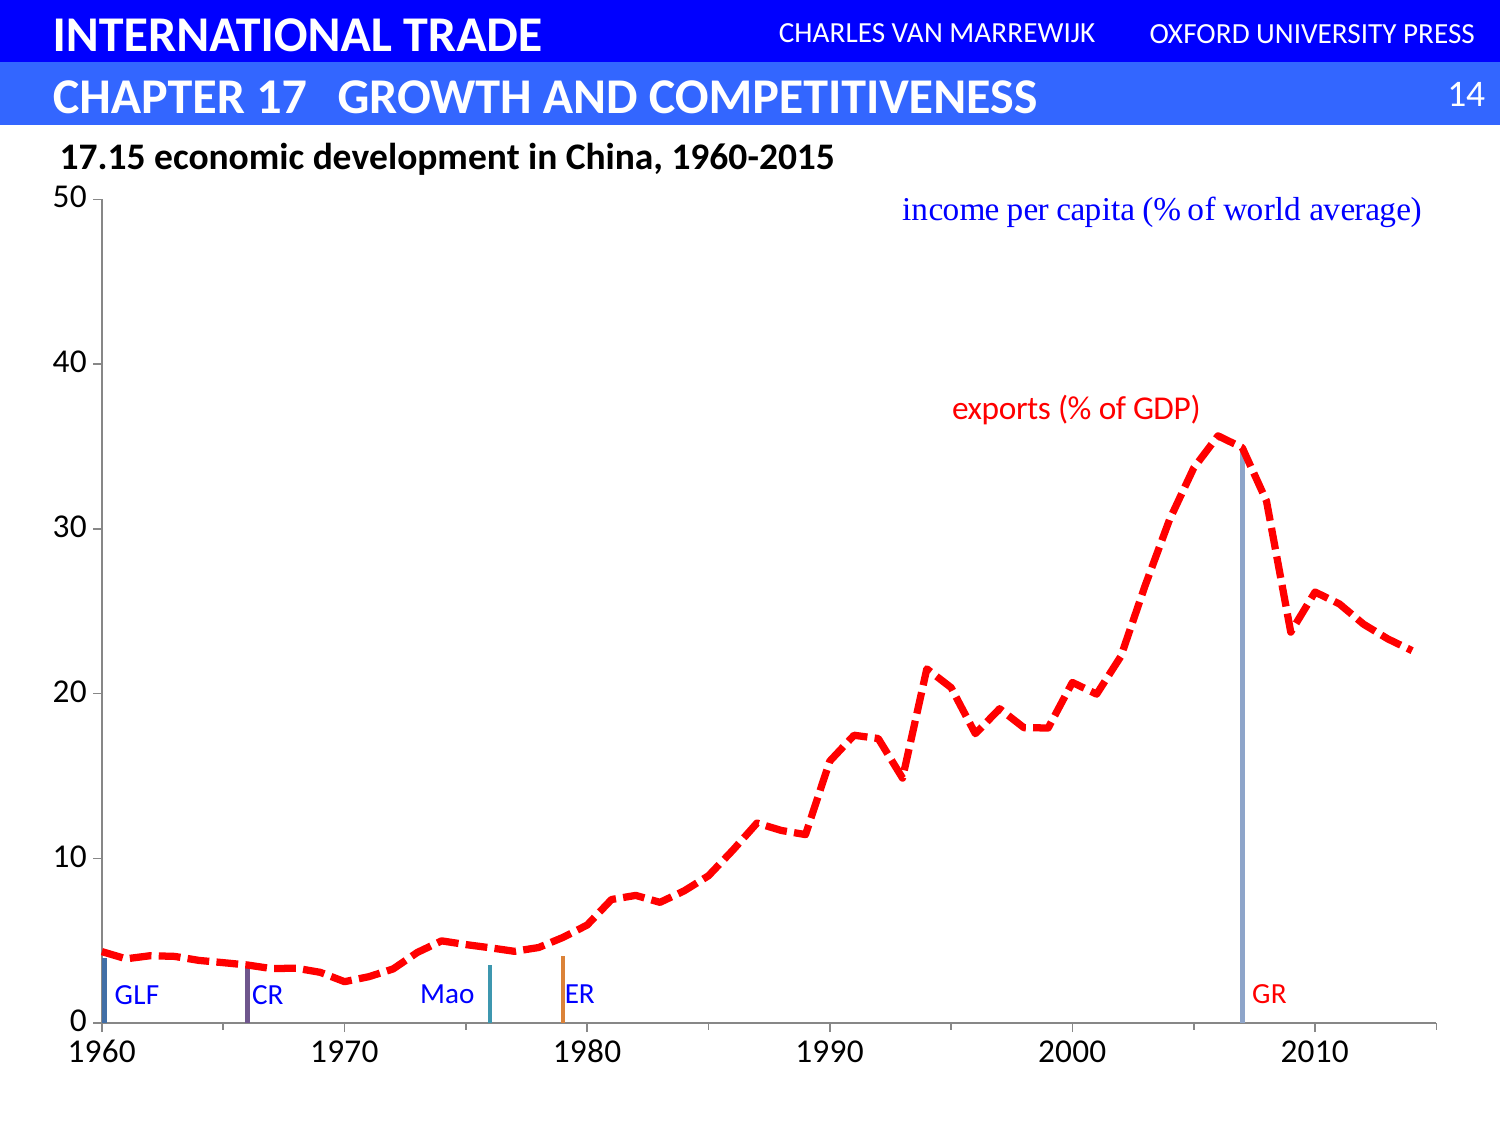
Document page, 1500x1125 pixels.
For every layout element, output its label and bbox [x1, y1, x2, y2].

chart [0, 124, 1500, 1125]
